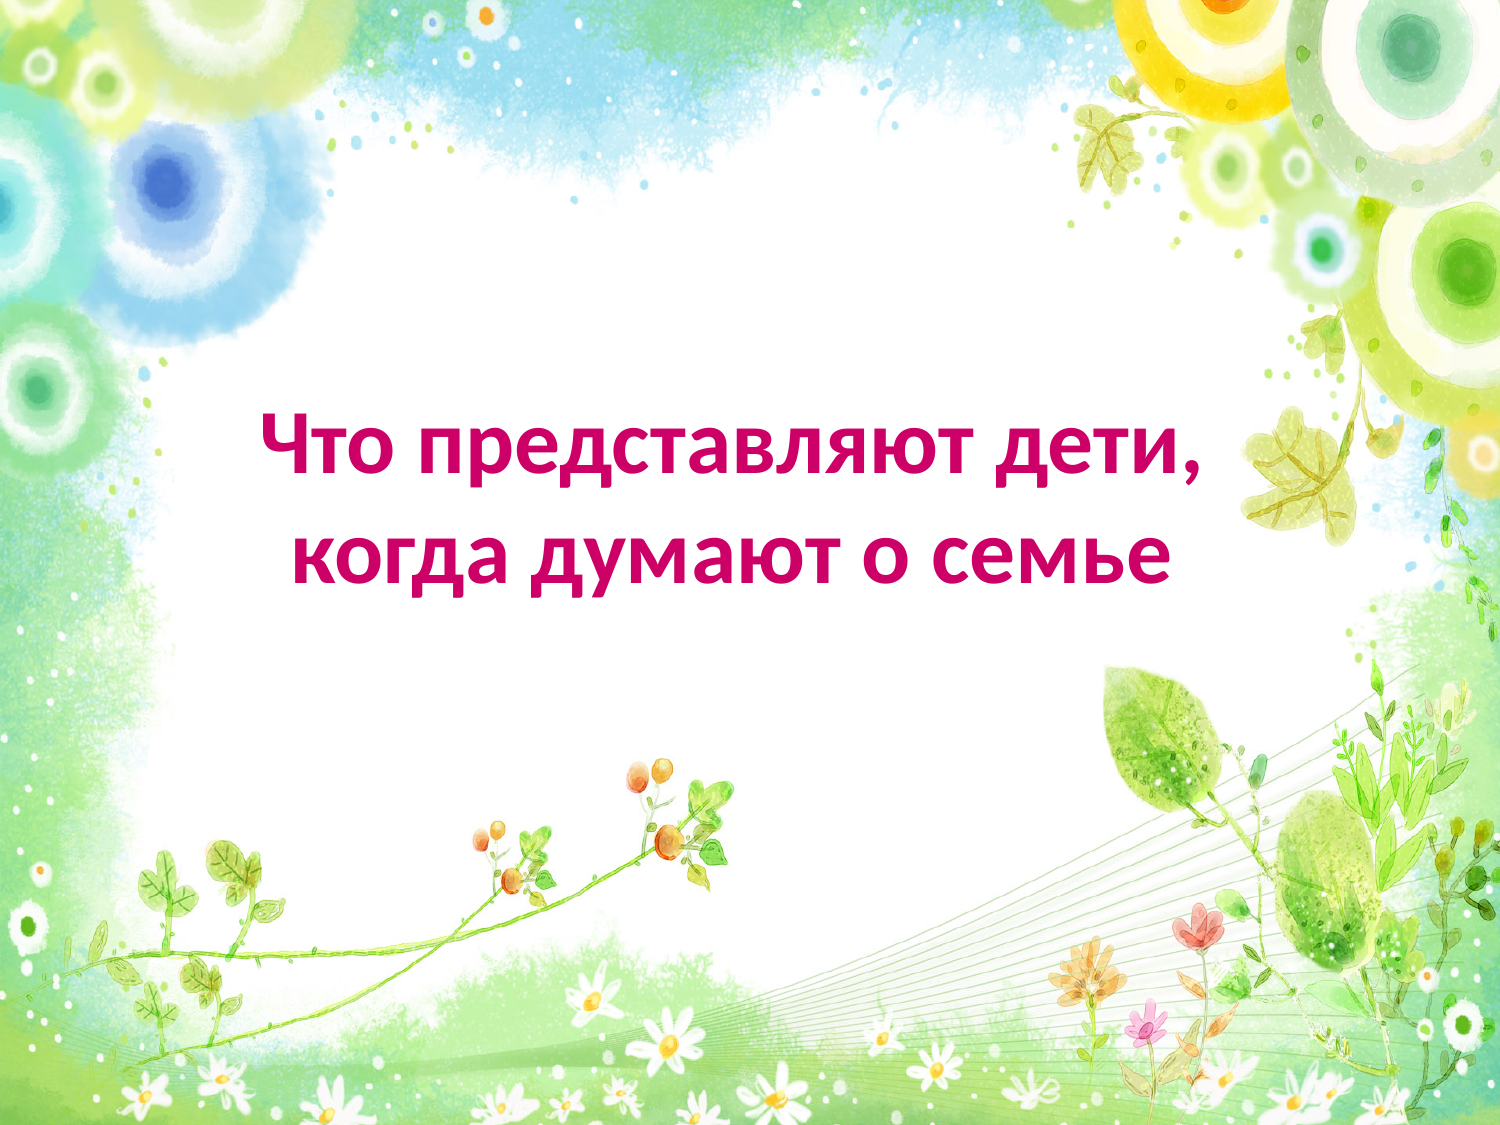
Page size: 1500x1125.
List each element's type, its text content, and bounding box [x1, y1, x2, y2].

title Что представляют дети, когда думают о семье [183, 208, 1282, 776]
picture [0, 0, 1500, 1125]
